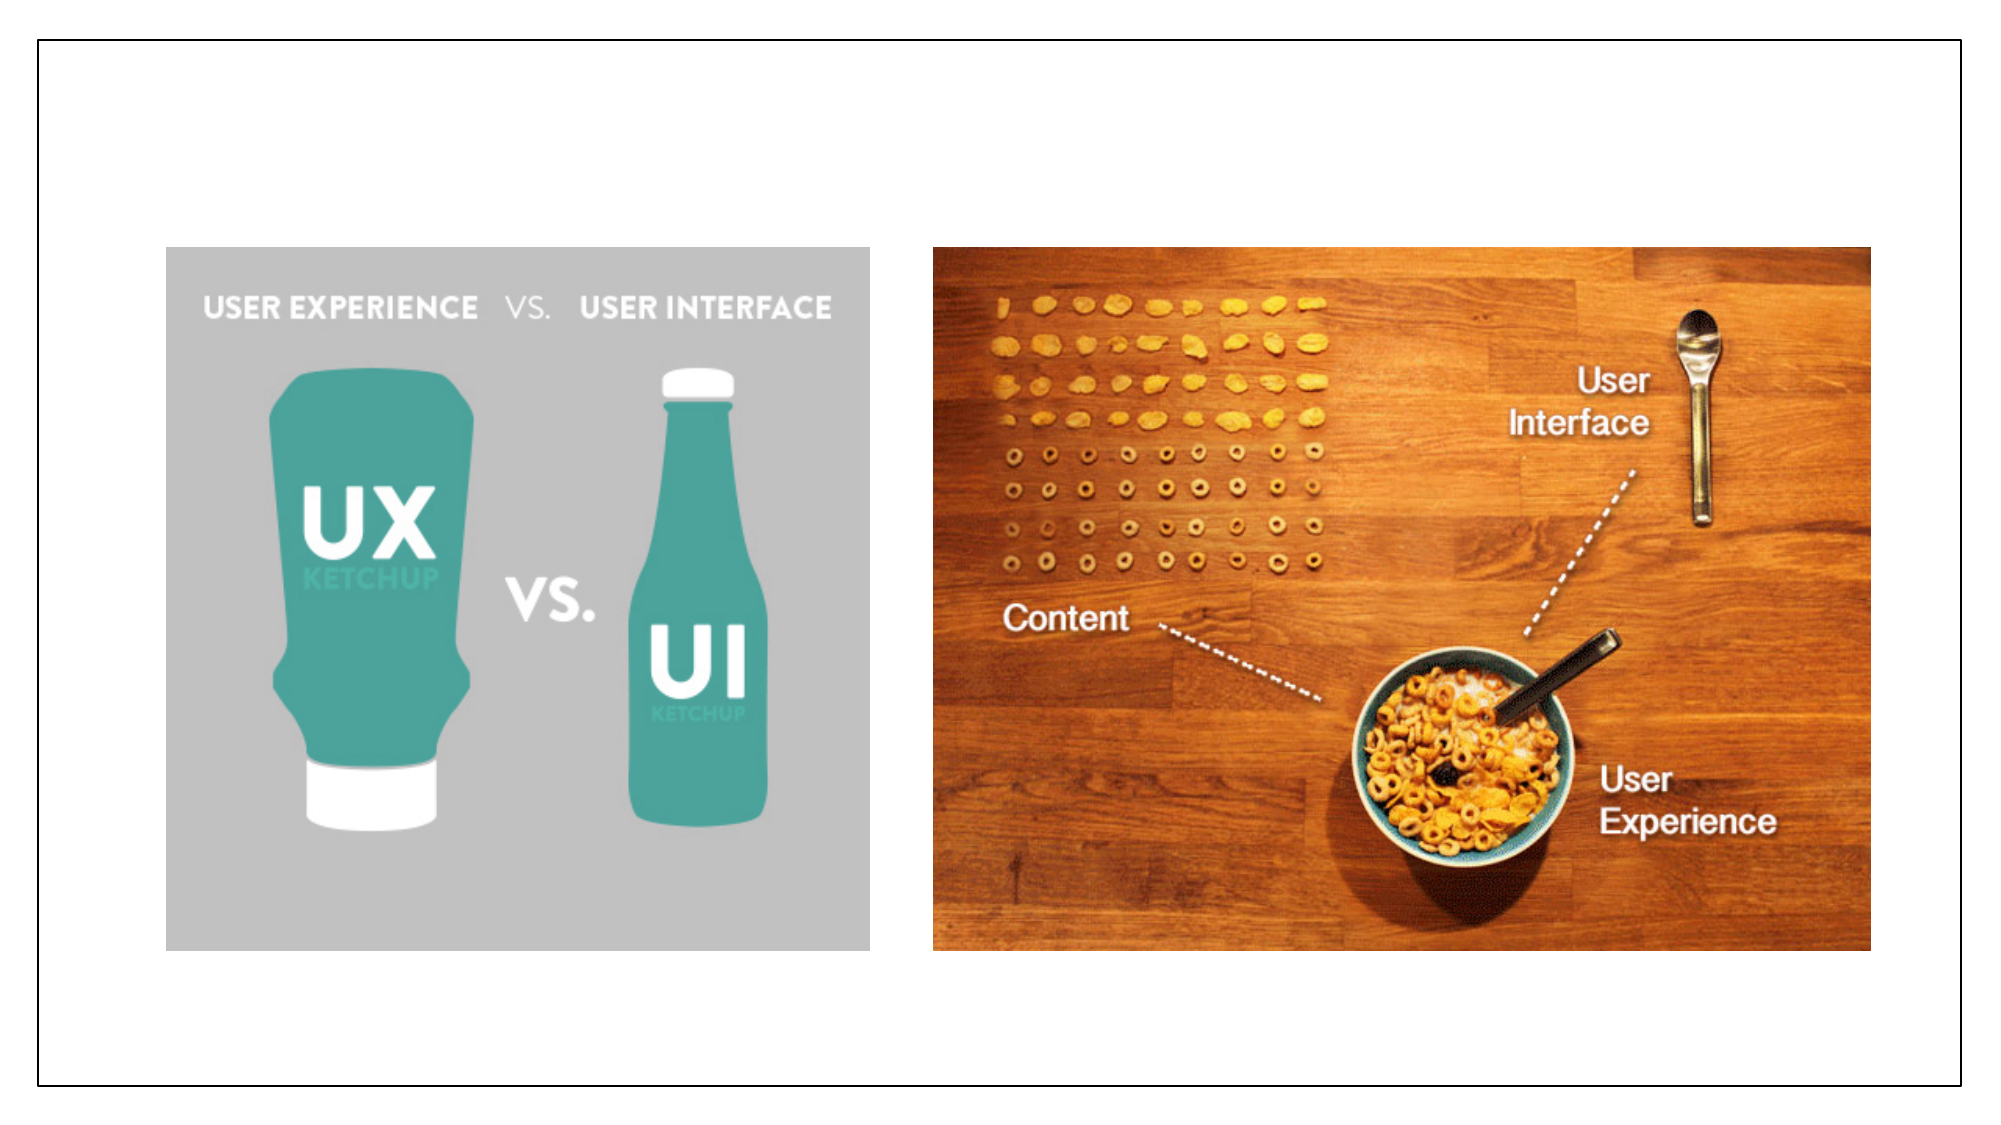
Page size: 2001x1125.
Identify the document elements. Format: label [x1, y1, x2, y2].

picture [165, 246, 870, 952]
picture [932, 247, 1872, 951]
